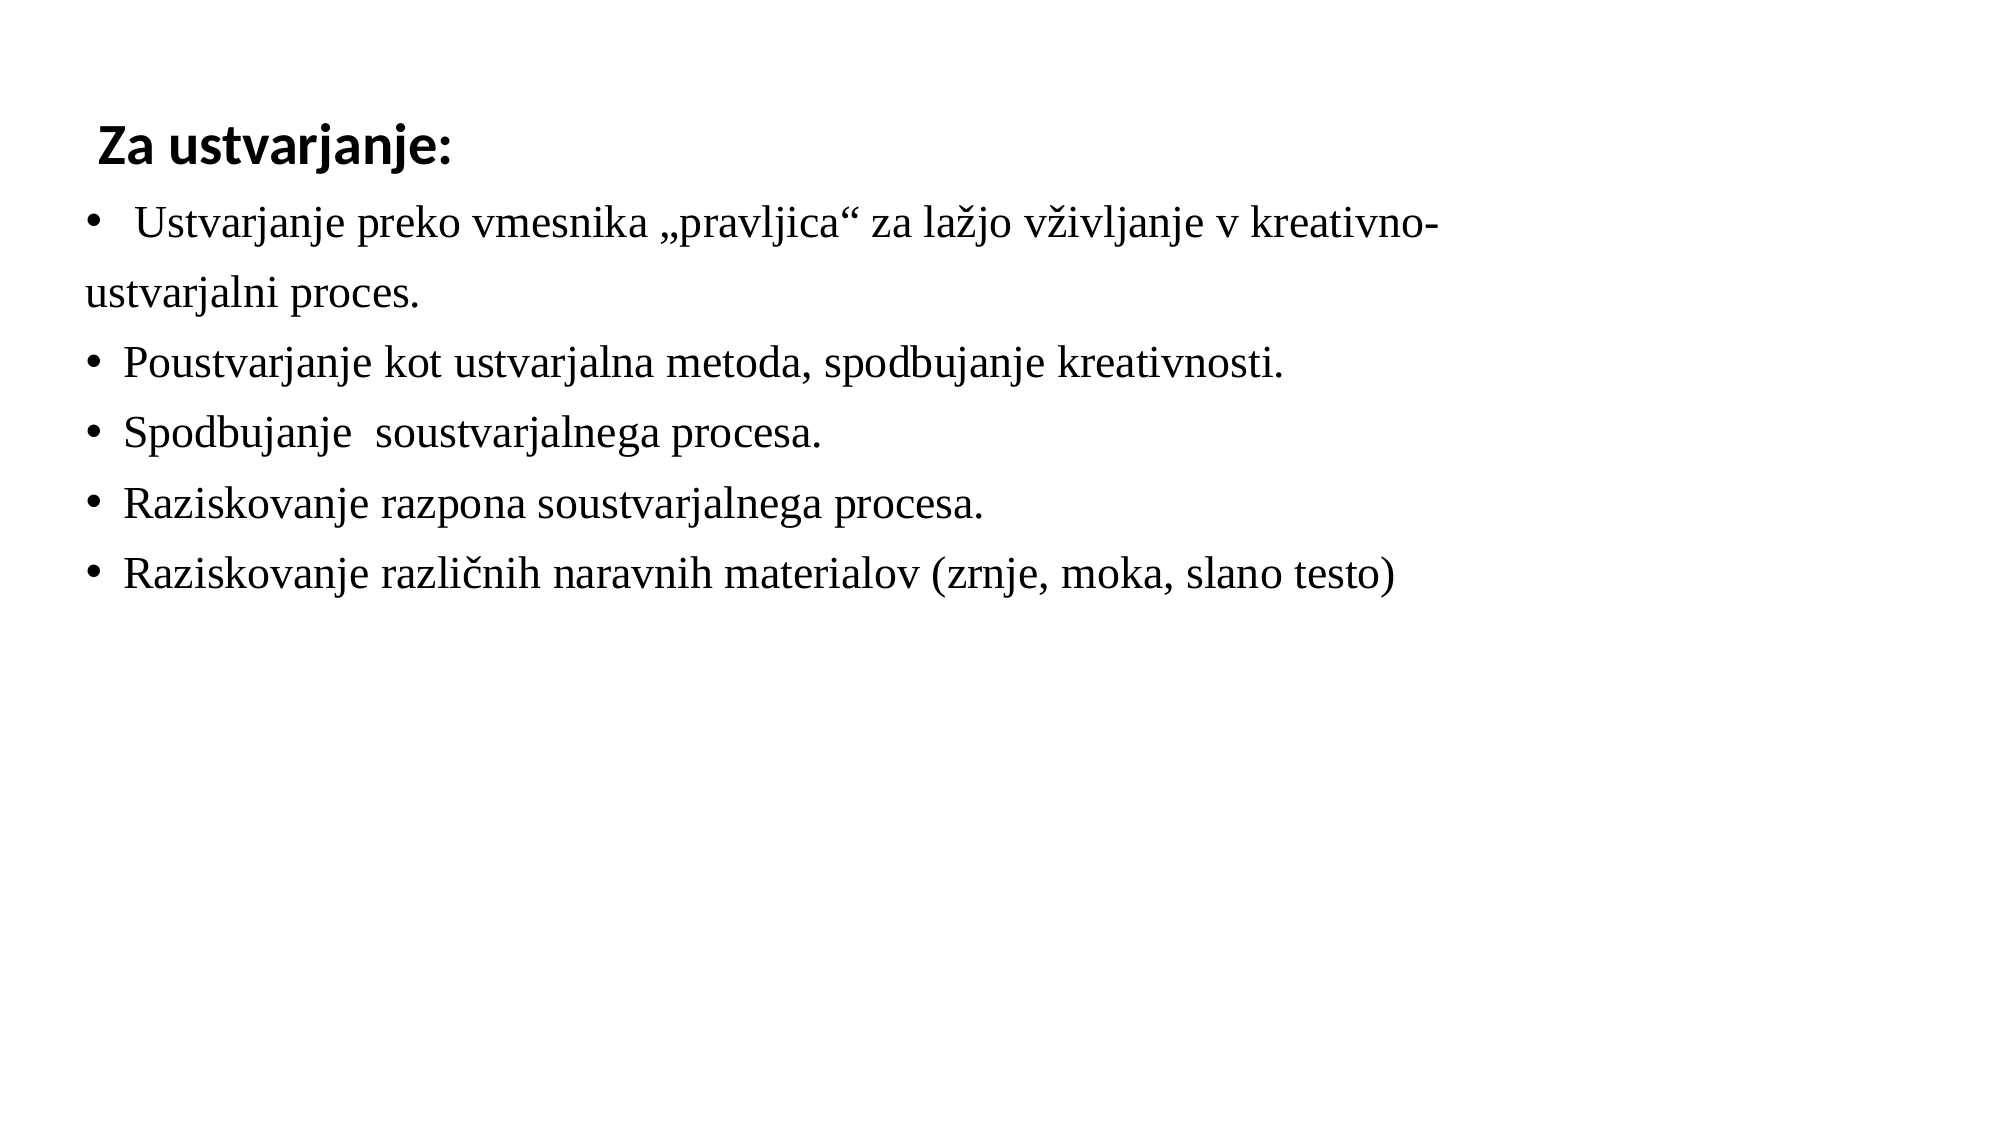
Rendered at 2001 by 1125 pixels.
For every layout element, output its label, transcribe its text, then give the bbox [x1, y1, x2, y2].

list Za ustvarjanje: Ustvarjanje preko vmesnika „pravljica“ za lažjo vživljanje v kreativno- ustvarjalni proces. Poustvarjanje kot ustvarjalna metoda, spodbujanje kreativnosti. Spodbujanje soustvarjalnega procesa. Raziskovanje razpona soustvarjalnega procesa. Raziskovanje različnih naravnih materialov (zrnje, moka, slano testo) [70, 106, 1871, 1046]
